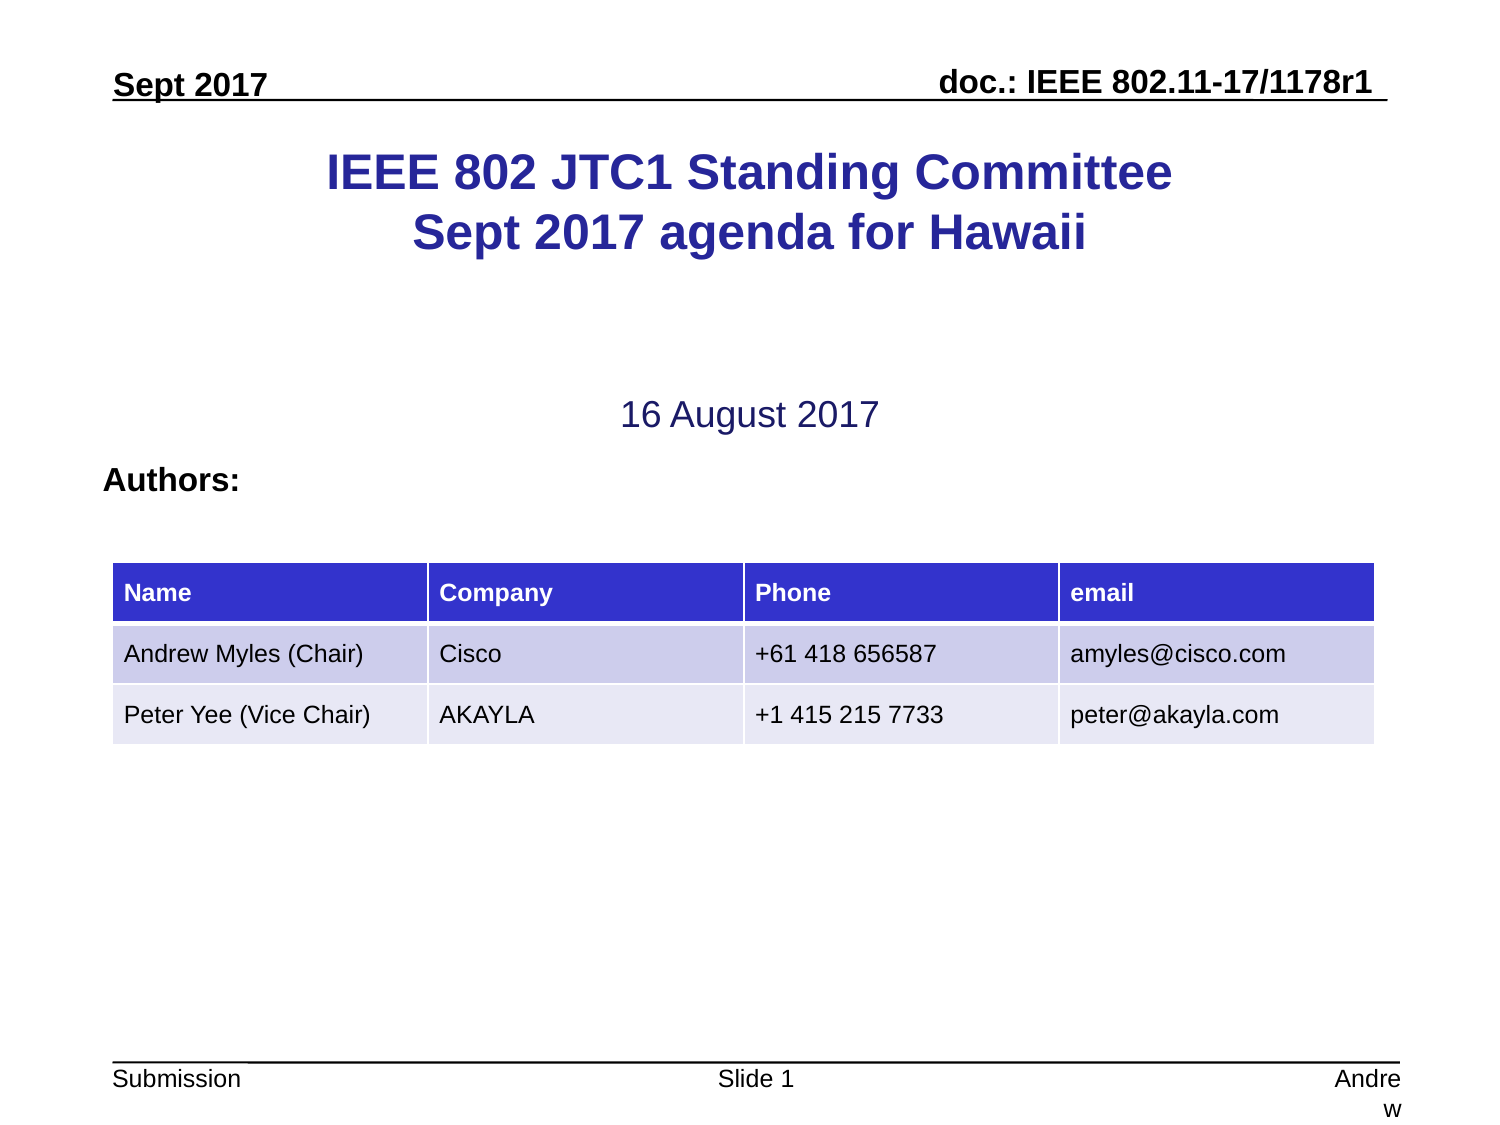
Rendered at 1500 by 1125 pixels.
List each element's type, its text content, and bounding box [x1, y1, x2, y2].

table_cell Andrew Myles (Chair) [113, 626, 427, 683]
table_header Company [429, 563, 743, 621]
table_cell +61 418 656587 [745, 626, 1058, 683]
table_header Phone [745, 563, 1058, 621]
footer Andrew Myles, Cisco [1320, 1061, 1402, 1093]
table_cell +1 415 215 7733 [745, 685, 1058, 744]
table_cell Cisco [429, 626, 743, 683]
table_header Name [113, 563, 427, 621]
list 16 August 2017 [112, 382, 1388, 445]
title IEEE 802 JTC1 Standing Committee Sept 2017 agenda for Hawaii [112, 112, 1388, 288]
text_box Authors: [87, 450, 325, 513]
table_header email [1060, 563, 1374, 621]
slide_number Slide 1 [709, 1061, 803, 1093]
table_cell Peter Yee (Vice Chair) [113, 685, 427, 744]
table_cell AKAYLA [429, 685, 743, 744]
table_cell amyles@cisco.com [1060, 626, 1374, 683]
table_cell peter@akayla.com [1060, 685, 1374, 744]
